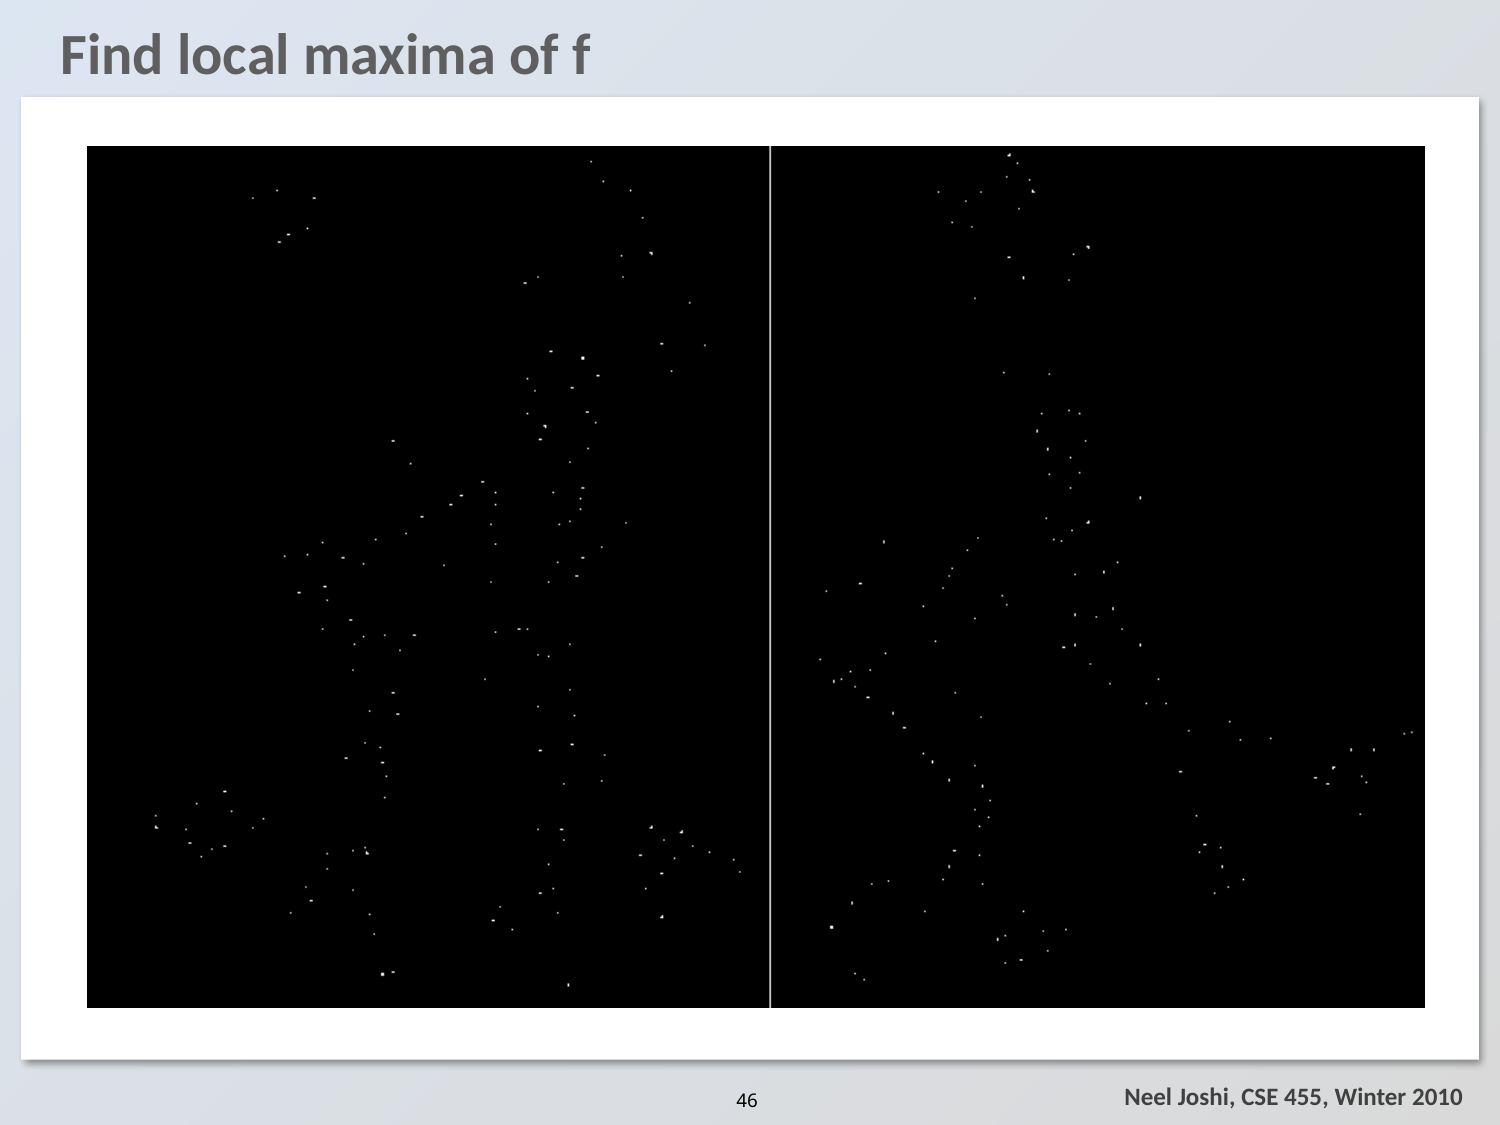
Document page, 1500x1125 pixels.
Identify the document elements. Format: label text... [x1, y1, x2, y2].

title Find local maxima of f [45, 23, 1451, 91]
picture [87, 146, 1426, 1009]
